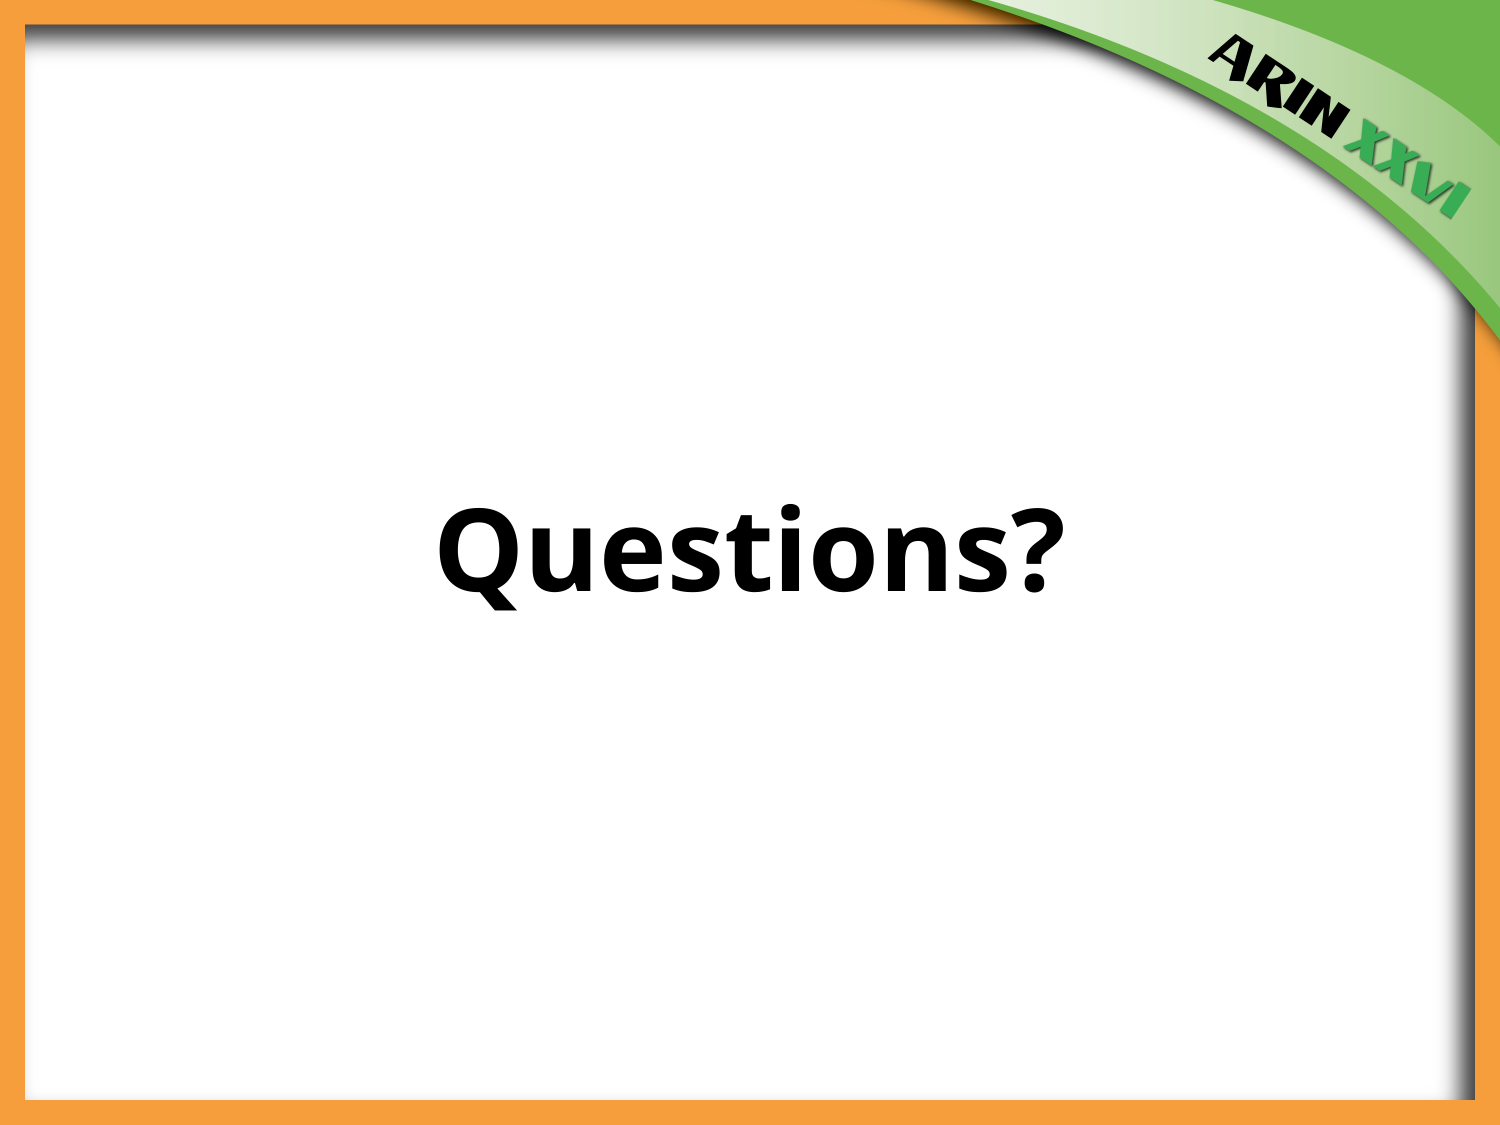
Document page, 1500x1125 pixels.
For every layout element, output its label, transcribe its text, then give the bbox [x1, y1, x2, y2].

picture [0, 0, 1500, 1125]
title Questions? [177, 414, 1323, 678]
